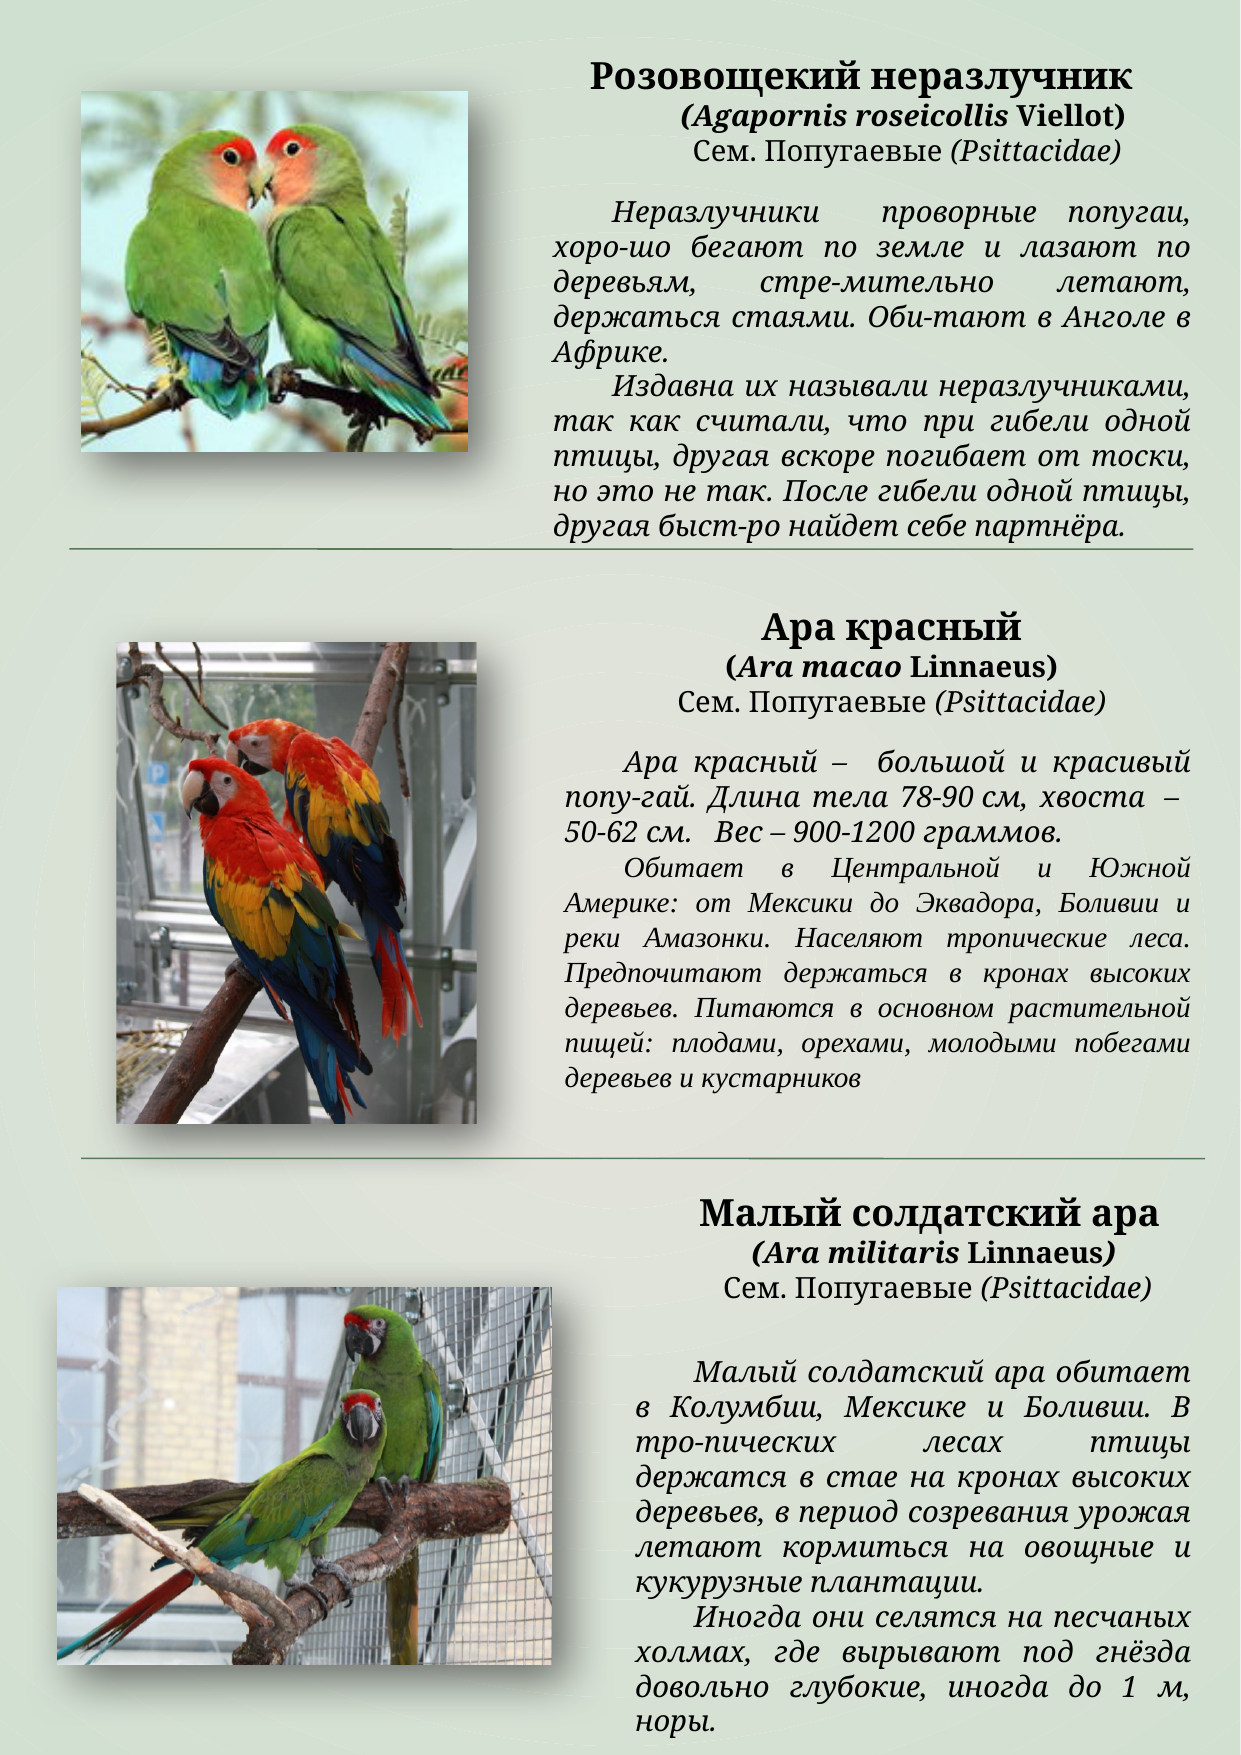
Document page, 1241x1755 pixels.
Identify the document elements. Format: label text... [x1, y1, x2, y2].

text_box Розовощекий неразлучник (Agapornis roseicollis Viellot) Cем. Попугаевые (Psittacidae) [538, 45, 1195, 185]
text_box Неразлучники проворные попугаи, хоро-шо бегают по земле и лазают по деревьям, стре-мительно летают, держаться стаями. Оби-тают в Анголе в Африке. Издавна их называли неразлучниками, так как считали, что при гибели одной птицы, другая вскоре погибает от тоски, но это не так. После гибели одной птицы, другая быст-ро найдет себе партнёра. [538, 185, 1207, 550]
text_box Ара красный (Ara macao Linnaeus) Сем. Попугаевые (Psittacidae) [662, 595, 1121, 736]
text_box Малый солдатский ара (Ara militaris Linnaeus) Сем. Попугаевые (Psittacidae) [684, 1181, 1176, 1345]
picture [57, 1286, 552, 1665]
picture [115, 642, 477, 1124]
text_box Ара красный – большой и красивый попу-гай. Длина тела 78-90 см, хвоста – 50-62 см. Вес – 900-1200 граммов. Обитает в Центральной и Южной Америке: от Мексики до Эквадора, Боливии и реки Амазонки. Населяют тропические леса. Предпочитают держаться в кронах высоких деревьев. Питаются в основном растительной пищей: плодами, орехами, молодыми побегами деревьев и кустарников [549, 736, 1207, 1101]
picture [80, 91, 468, 453]
text_box Малый солдатский ара обитает в Колумбии, Мексике и Боливии. В тро-пических лесах птицы держатся в стае на кронах высоких деревьев, в период созревания урожая летают кормиться на овощные и кукурузные плантации. Иногда они селятся на песчаных холмах, где вырывают под гнёзда довольно глубокие, иногда до 1 м, норы. [620, 1345, 1207, 1746]
